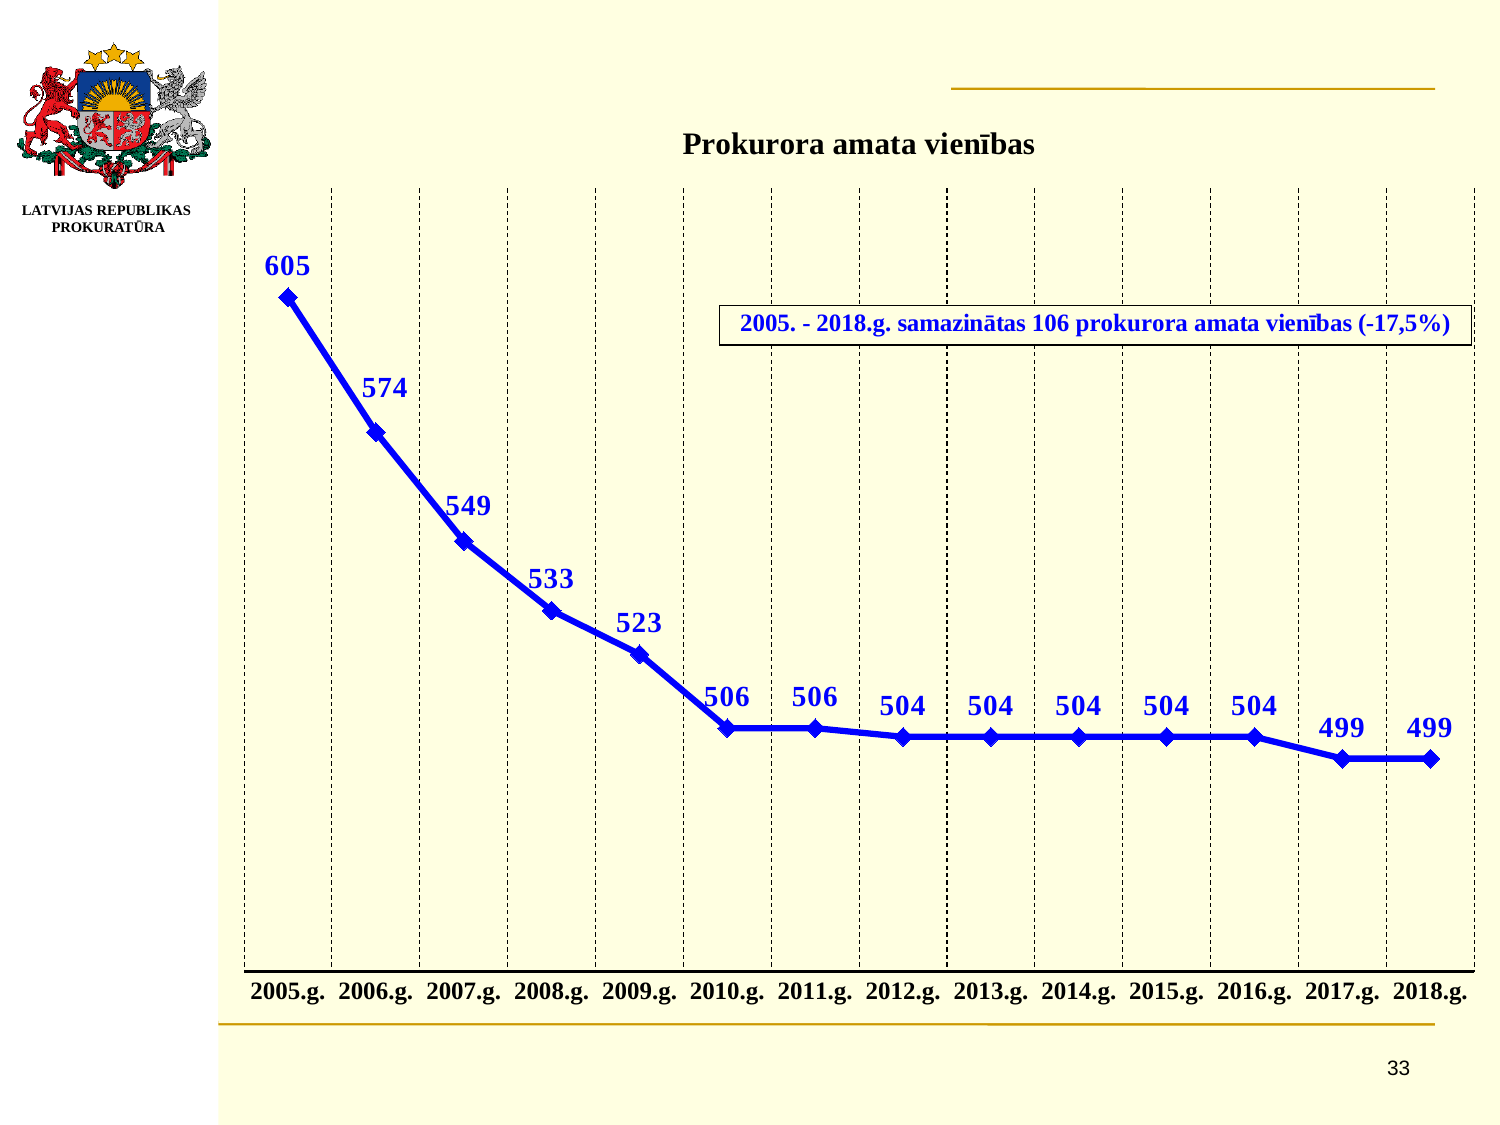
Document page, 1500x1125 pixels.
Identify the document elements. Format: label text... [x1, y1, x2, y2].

slide_number 33 [1112, 1046, 1426, 1101]
picture [17, 42, 212, 189]
chart [218, 89, 1500, 1024]
